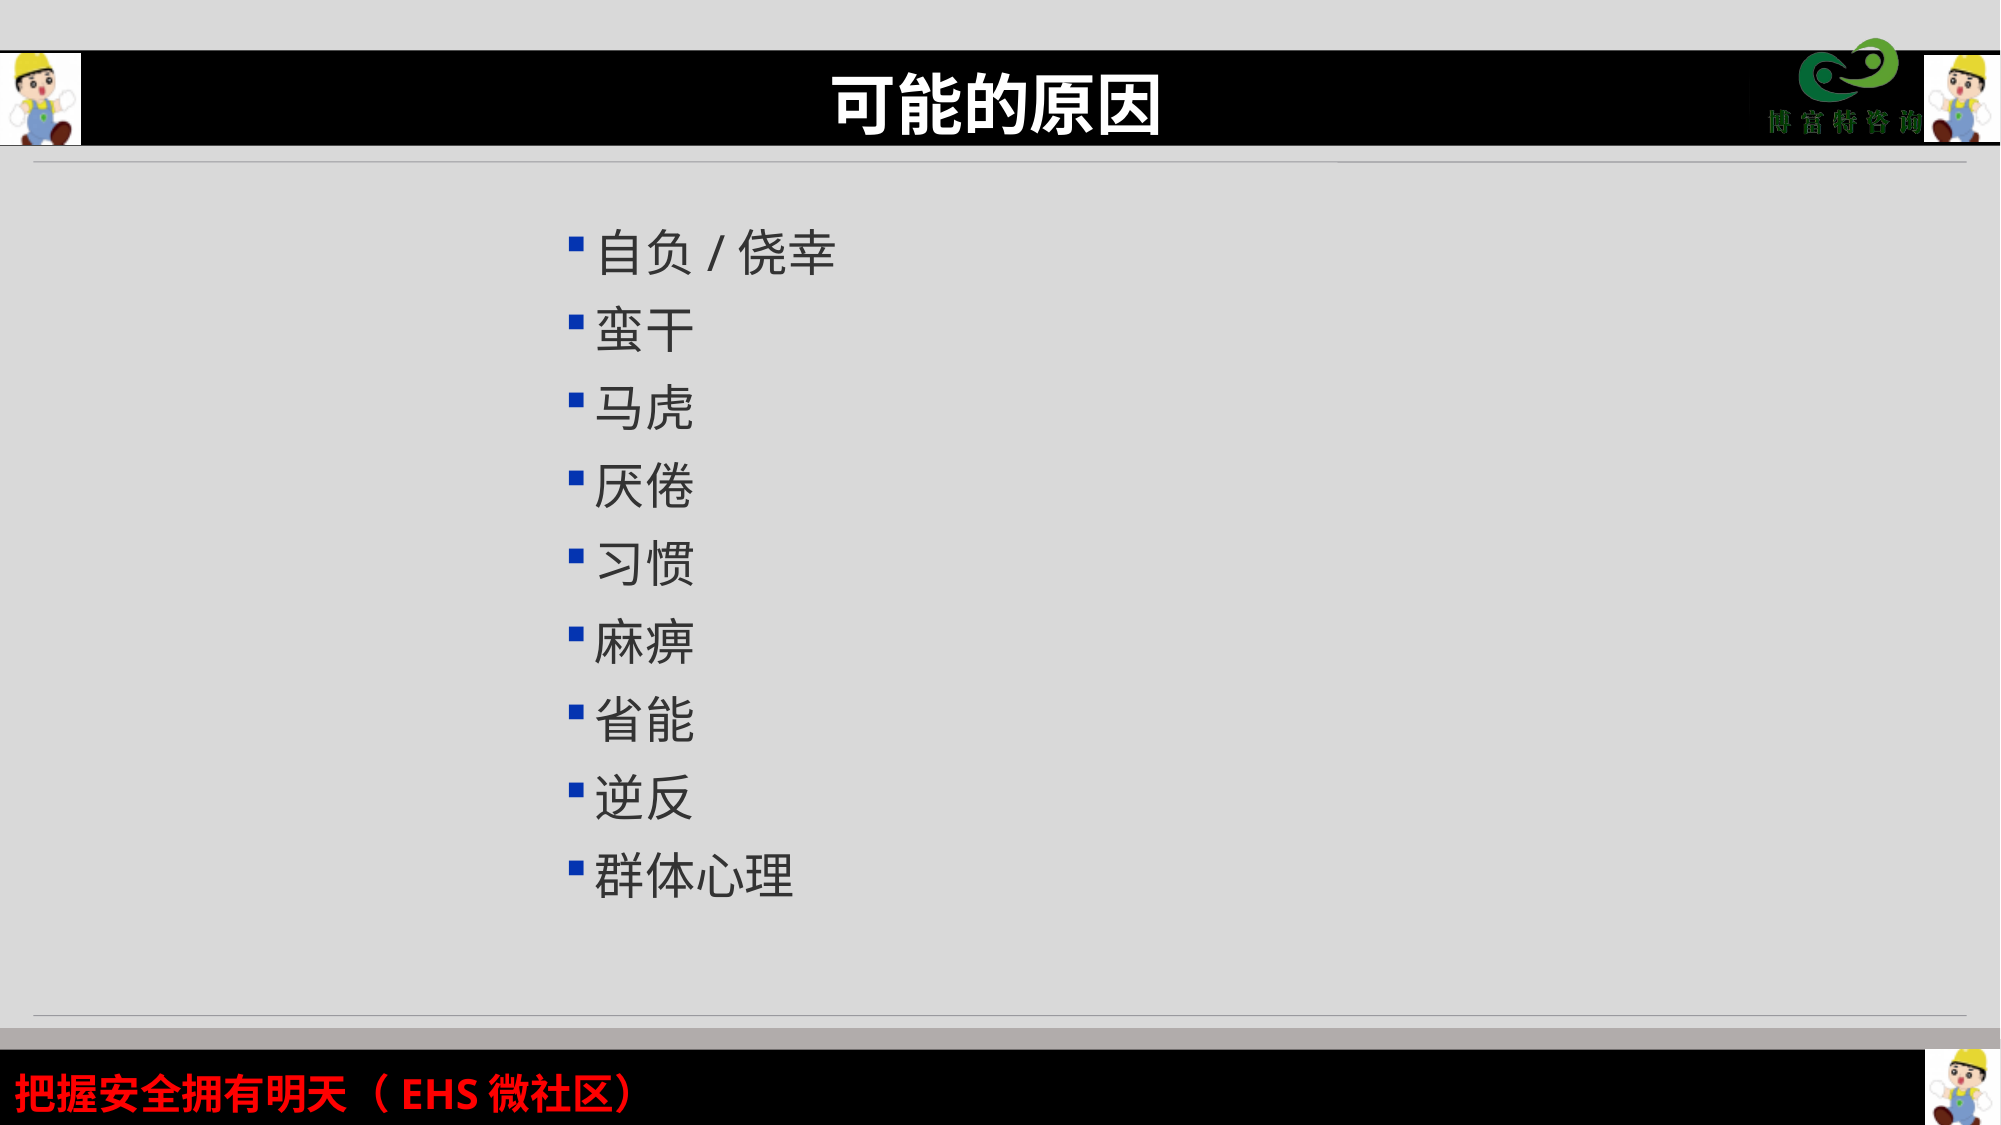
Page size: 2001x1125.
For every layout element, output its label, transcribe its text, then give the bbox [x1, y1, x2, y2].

picture [0, 53, 81, 145]
picture [1749, 37, 2001, 142]
picture [1925, 1049, 2001, 1125]
list 自负/侥幸 蛮干 马虎 厌倦 习惯 麻痹 省能 逆反 群体心理 [549, 225, 1669, 939]
text_box 可能的原因 [287, 62, 1706, 173]
